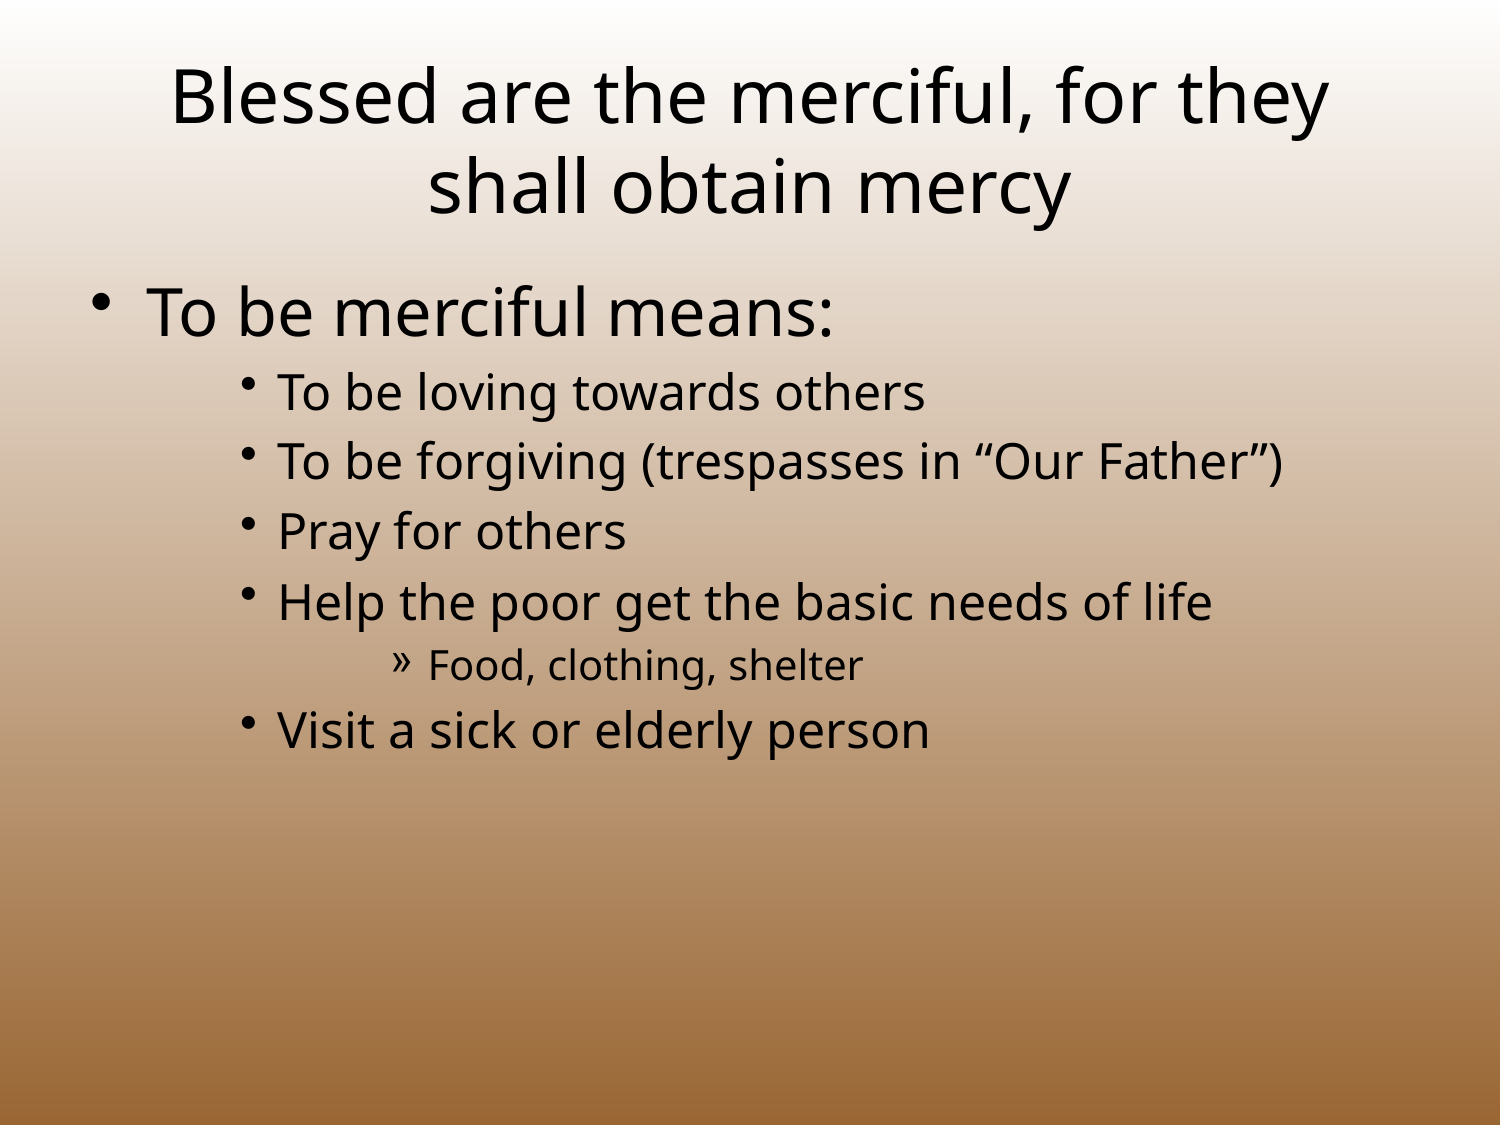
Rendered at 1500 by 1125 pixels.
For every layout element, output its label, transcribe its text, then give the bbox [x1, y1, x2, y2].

list To be merciful means: To be loving towards others To be forgiving (trespasses in “Our Father”) Pray for others Help the poor get the basic needs of life Food, clothing, shelter Visit a sick or elderly person [75, 262, 1425, 1005]
title Blessed are the merciful, for they shall obtain mercy [75, 45, 1425, 233]
